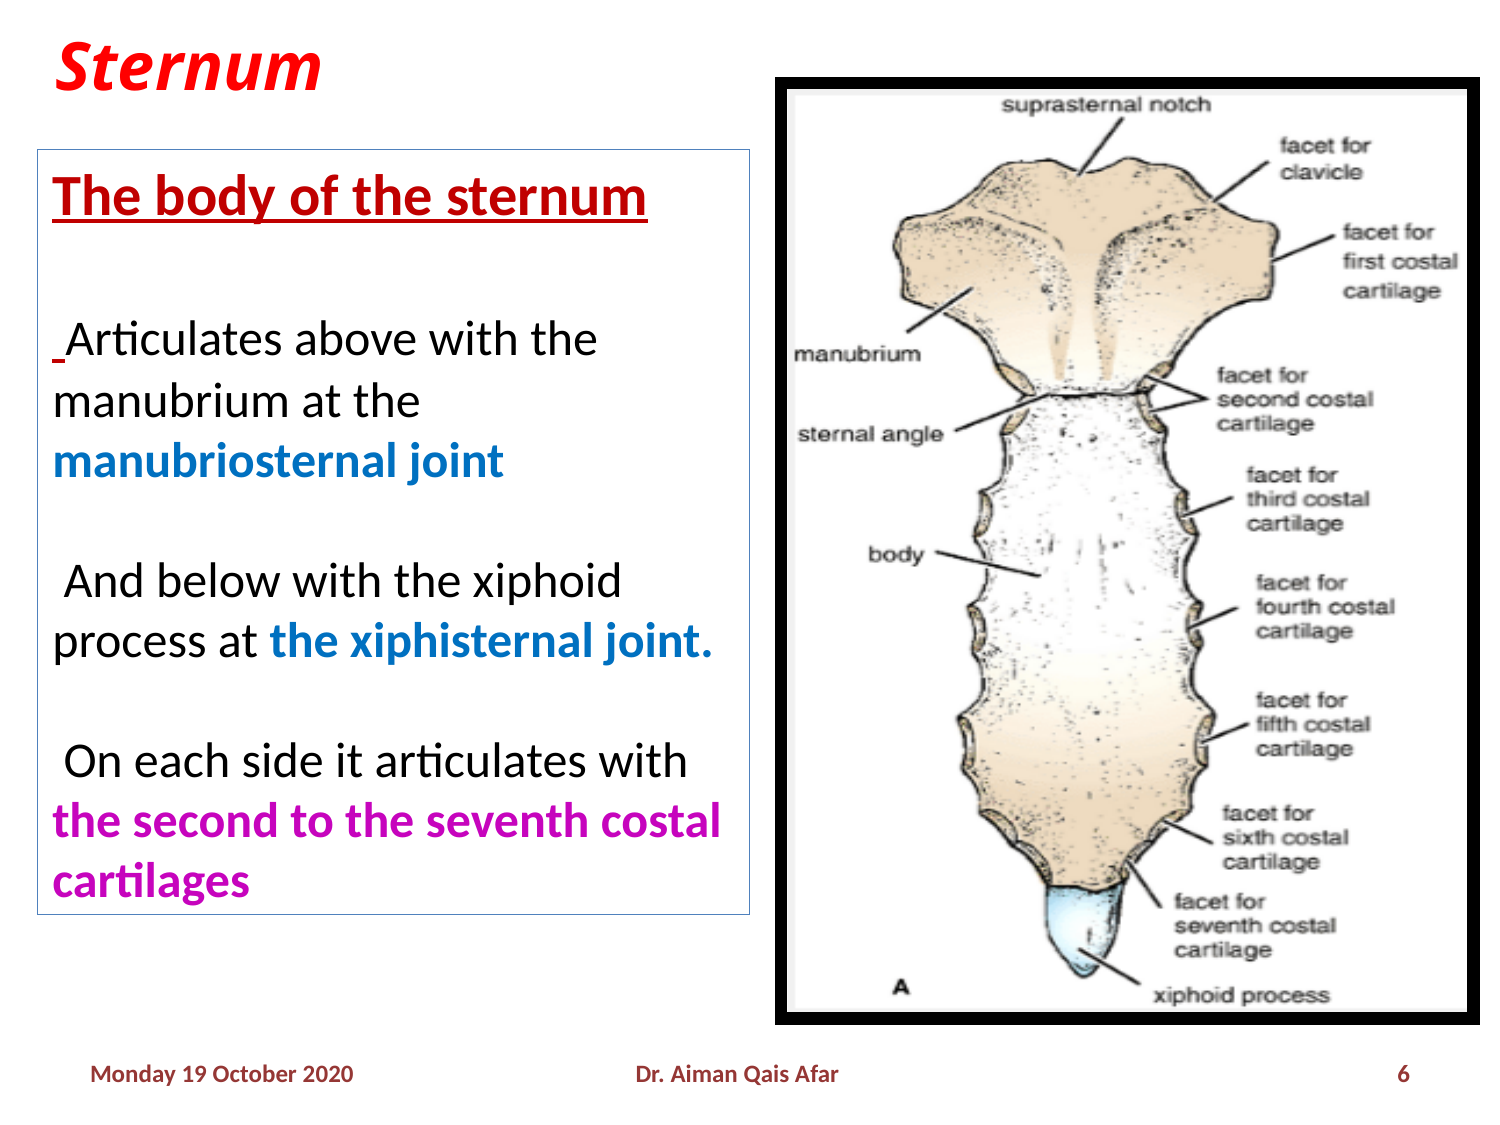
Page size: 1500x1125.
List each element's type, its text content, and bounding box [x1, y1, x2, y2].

text_box The body of the sternum Articulates above with the manubrium at the manubriosternal joint And below with the xiphoid process at the xiphisternal joint. On each side it articulates with the second to the seventh costal cartilages [37, 149, 750, 915]
footer Dr. Aiman Qais Afar [500, 1042, 975, 1103]
text_box Sternum [40, 16, 340, 112]
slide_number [75, 1042, 425, 1103]
slide_number 6 [1350, 1042, 1425, 1103]
picture [787, 88, 1468, 1013]
